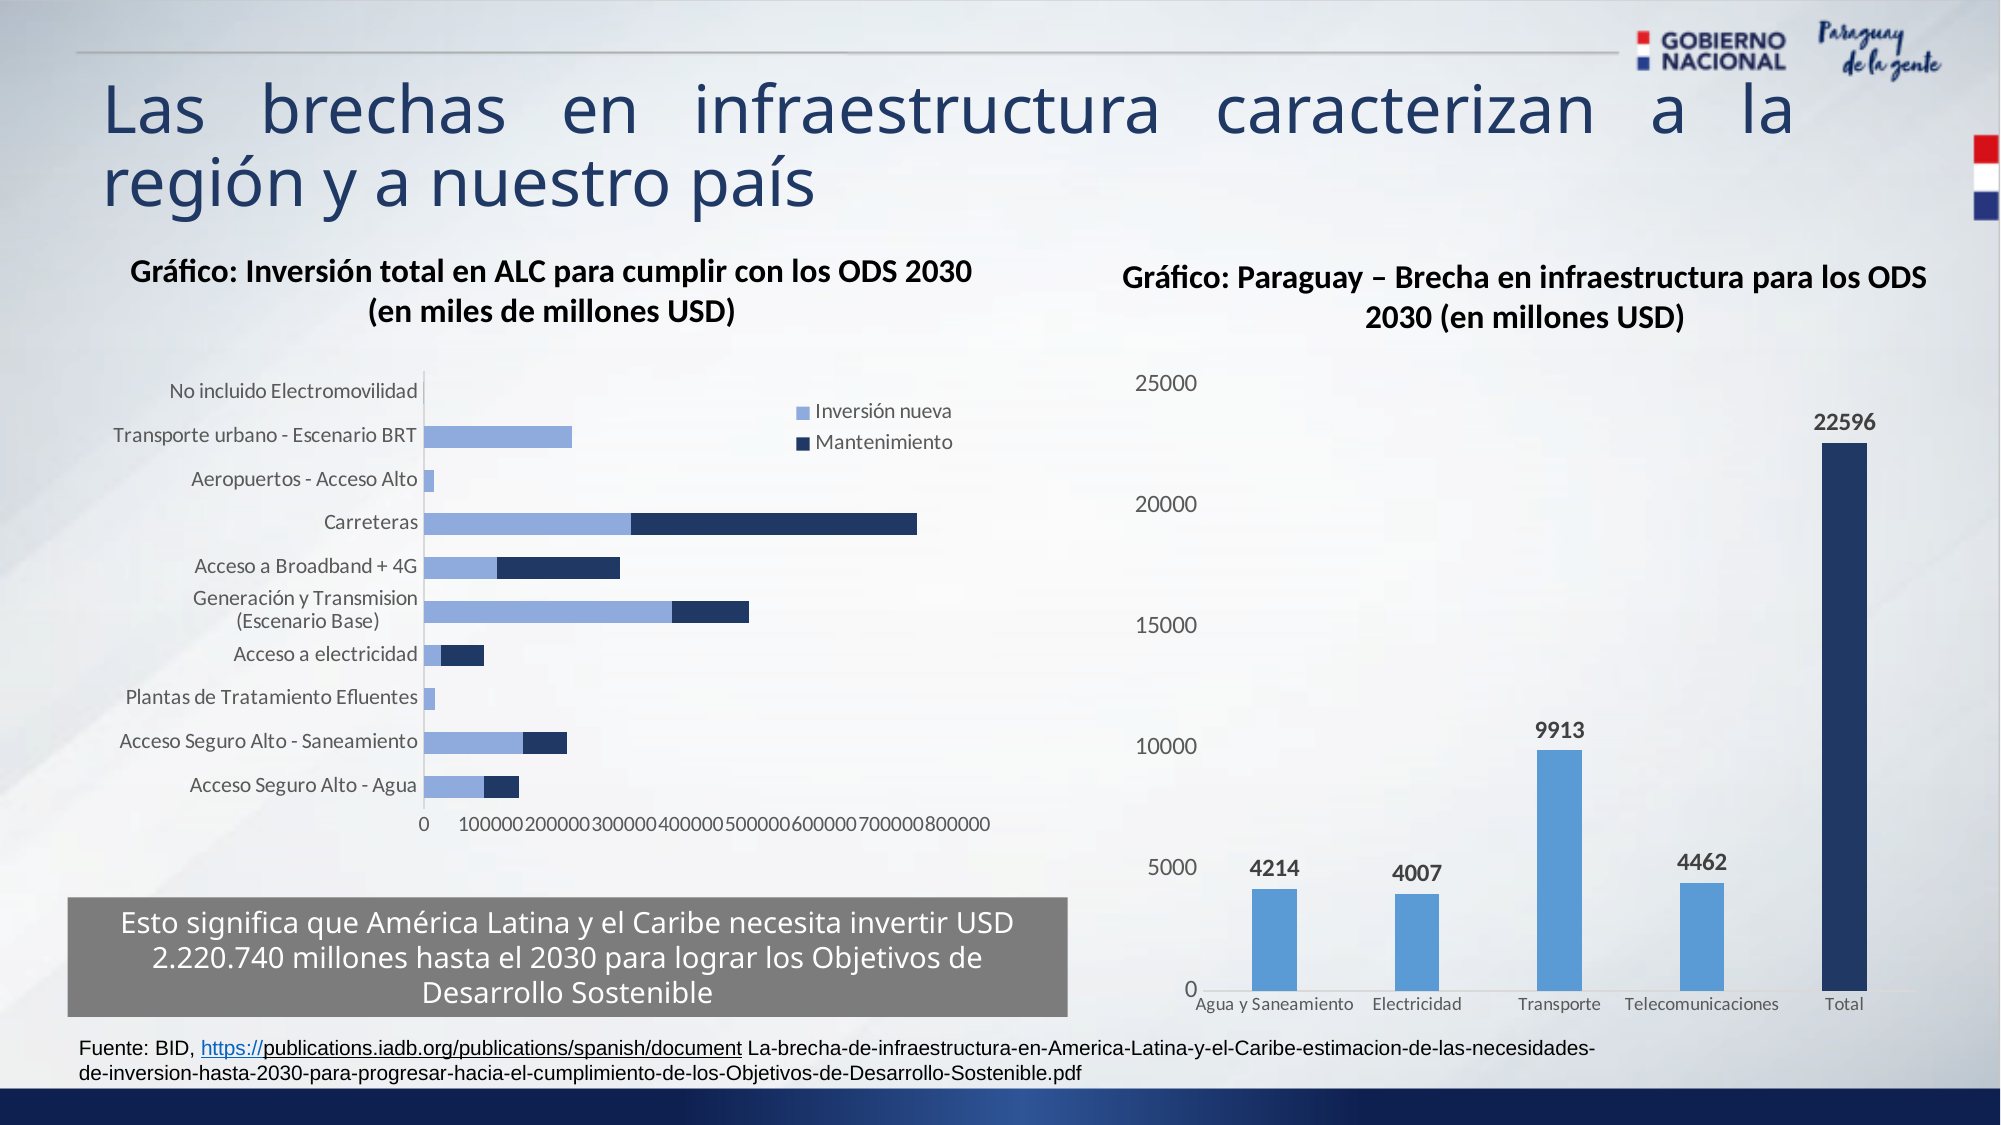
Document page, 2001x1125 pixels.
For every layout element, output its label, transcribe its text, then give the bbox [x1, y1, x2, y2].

title Las brechas en infraestructura caracterizan a la región y a nuestro país [87, 67, 1813, 229]
picture [0, 0, 2001, 1125]
text_box Gráfico: Inversión total en ALC para cumplir con los ODS 2030 (en miles de millones USD) [87, 241, 1017, 337]
chart [87, 348, 1017, 872]
text_box Fuente: BID, https://publications.iadb.org/publications/spanish/document La-brecha-de-infraestructura-en-America-Latina-y-el-Caribe-estimacion-de-las-necesidades-de-inversion-hasta-2030-para-progresar-hacia-el-cumplimiento-de-los-Objetivos-de-Desarrollo-Sostenible.pdf [67, 1028, 1630, 1091]
chart [1118, 358, 1933, 1030]
text_box Esto significa que América Latina y el Caribe necesita invertir USD 2.220.740 millones hasta el 2030 para lograr los Objetivos de Desarrollo Sostenible [67, 897, 1068, 1017]
text_box Gráfico: Paraguay – Brecha en infraestructura para los ODS 2030 (en millones USD) [1084, 247, 1967, 343]
